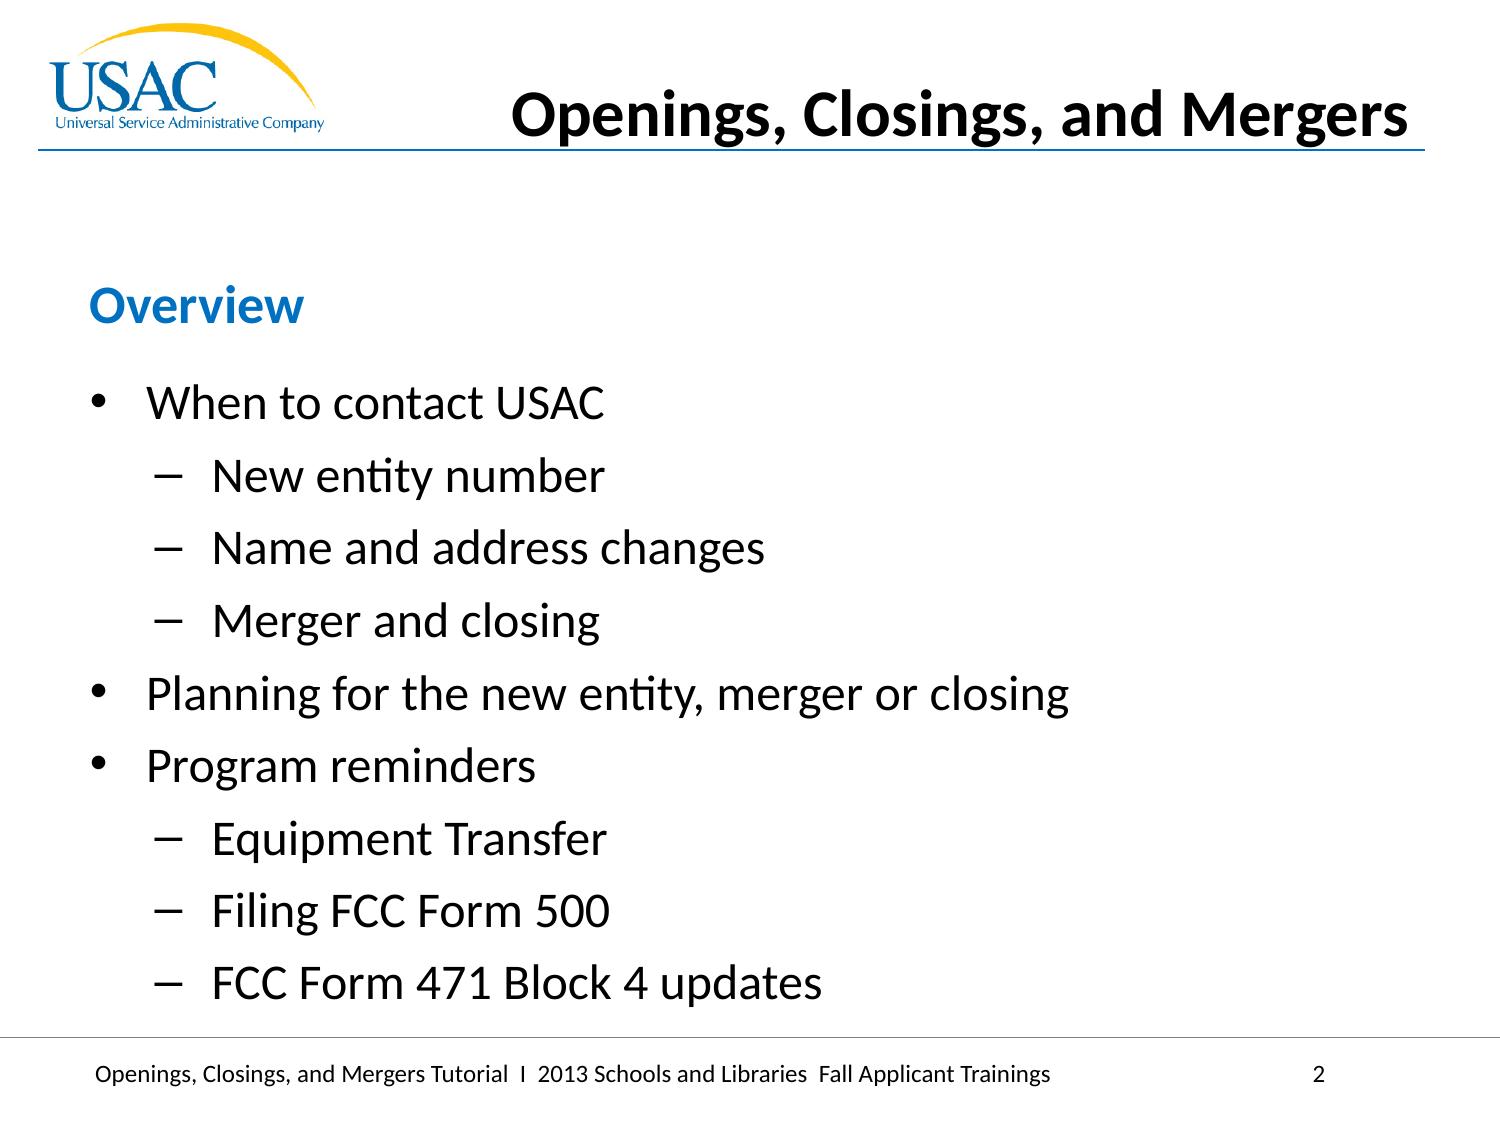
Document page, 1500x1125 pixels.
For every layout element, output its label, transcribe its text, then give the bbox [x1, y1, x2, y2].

list Overview [75, 262, 1425, 363]
list Openings, Closings, and Mergers [412, 62, 1425, 150]
list When to contact USAC New entity number Name and address changes Merger and closing Planning for the new entity, merger or closing Program reminders Equipment Transfer Filing FCC Form 500 FCC Form 471 Block 4 updates [75, 363, 1425, 1100]
picture [24, 0, 350, 157]
